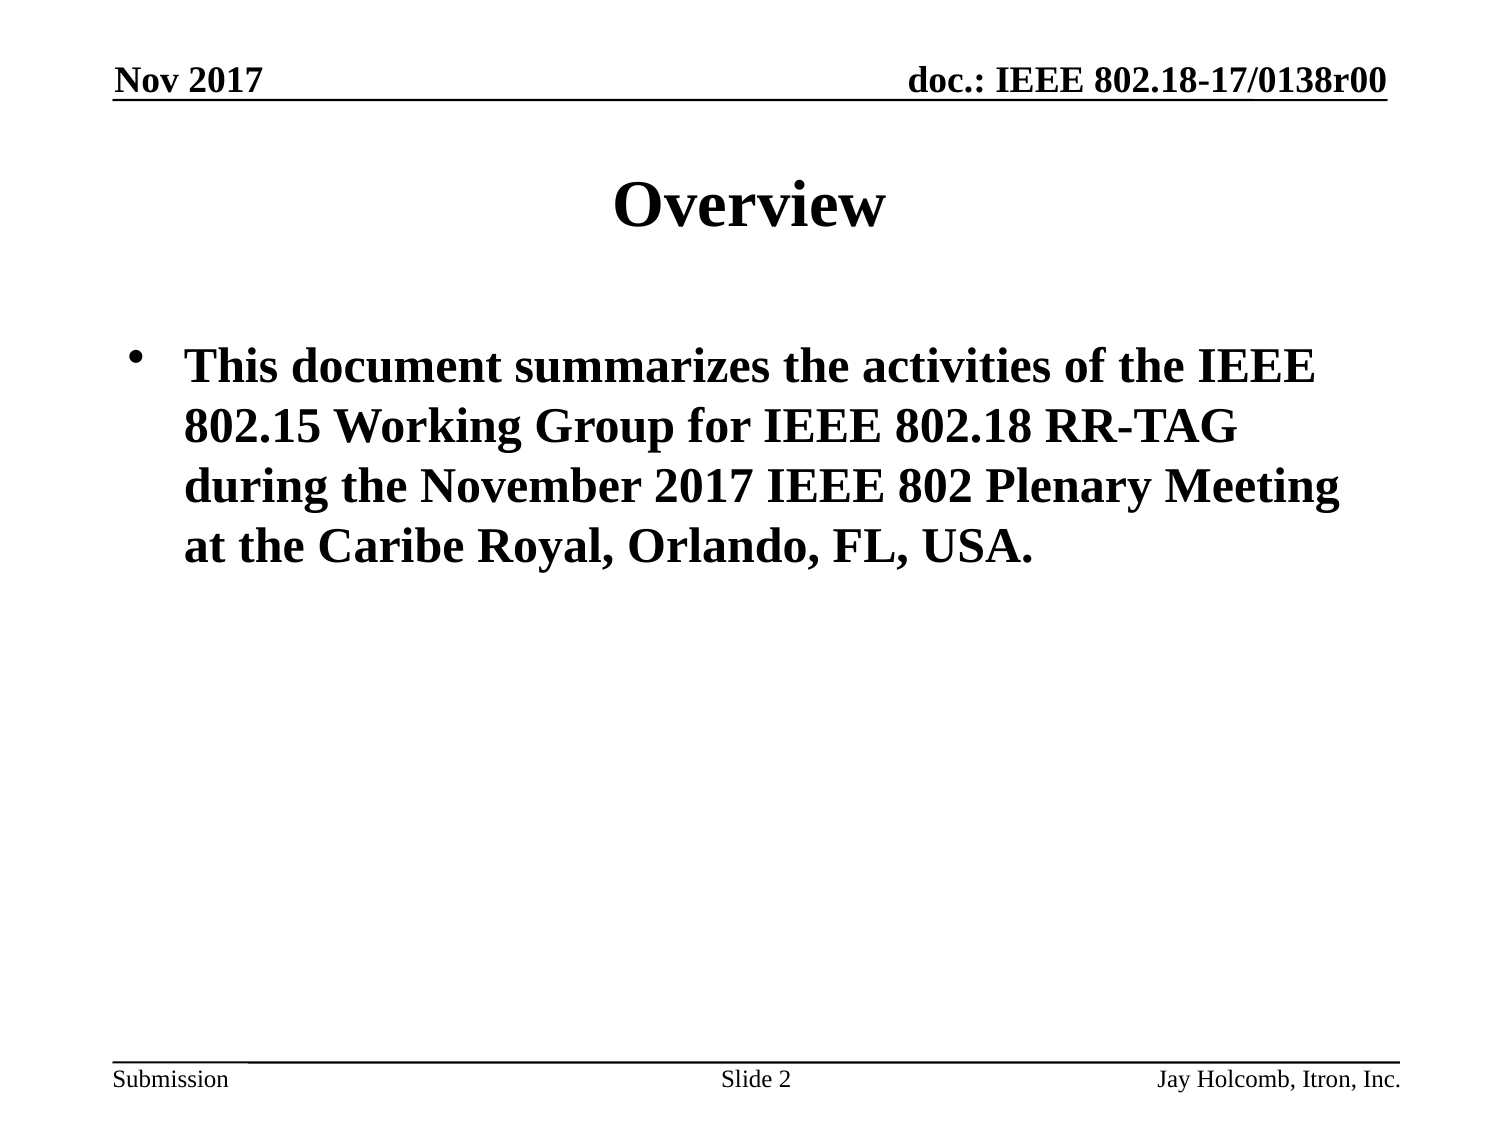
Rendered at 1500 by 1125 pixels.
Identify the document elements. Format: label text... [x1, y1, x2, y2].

title Overview [112, 112, 1388, 288]
list This document summarizes the activities of the IEEE 802.15 Working Group for IEEE 802.18 RR-TAG during the November 2017 IEEE 802 Plenary Meeting at the Caribe Royal, Orlando, FL, USA. [112, 324, 1388, 1001]
slide_number Slide 2 [712, 1061, 800, 1093]
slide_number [114, 54, 265, 101]
footer Jay Holcomb, Itron, Inc. [1154, 1061, 1402, 1093]
